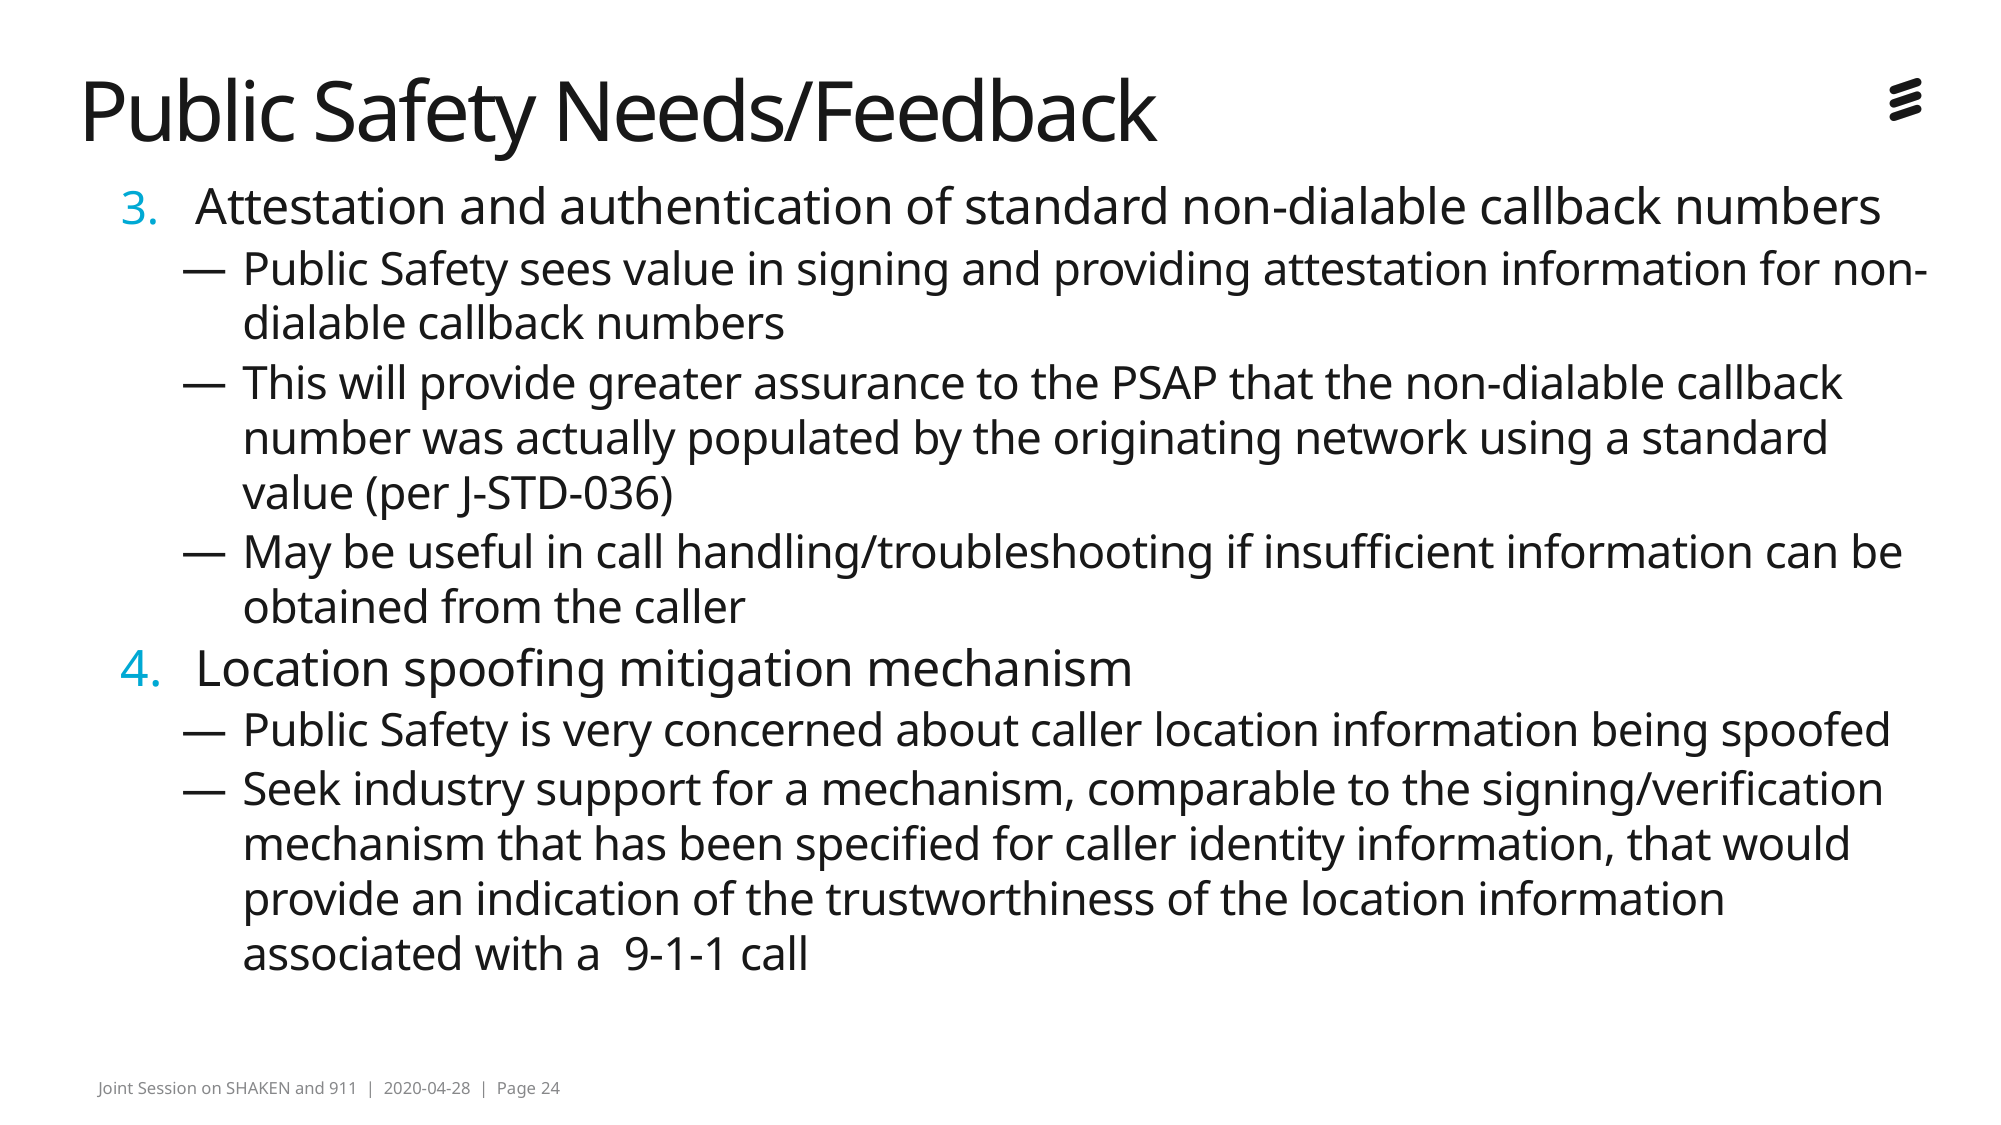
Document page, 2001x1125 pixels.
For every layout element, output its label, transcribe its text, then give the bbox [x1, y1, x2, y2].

list ­Attestation and authentication of standard non-dialable callback numbers Public Safety sees value in signing and providing attestation information for non-dialable callback numbers This will provide greater assurance to the PSAP that the non-dialable callback number was actually populated by the originating network using a standard value (per J-STD-036) May be useful in call handling/troubleshooting if insufficient information can be obtained from the caller Location spoofing mitigation mechanism Public Safety is very concerned about caller location information being spoofed Seek industry support for a mechanism, comparable to the signing/verification mechanism that has been specified for caller identity information, that would provide an indication of the trustworthiness of the location information associated with a 9-1-1 call [90, 168, 1963, 1010]
title Public Safety Needs/Feedback [66, 67, 1881, 198]
picture [1884, 78, 1927, 121]
